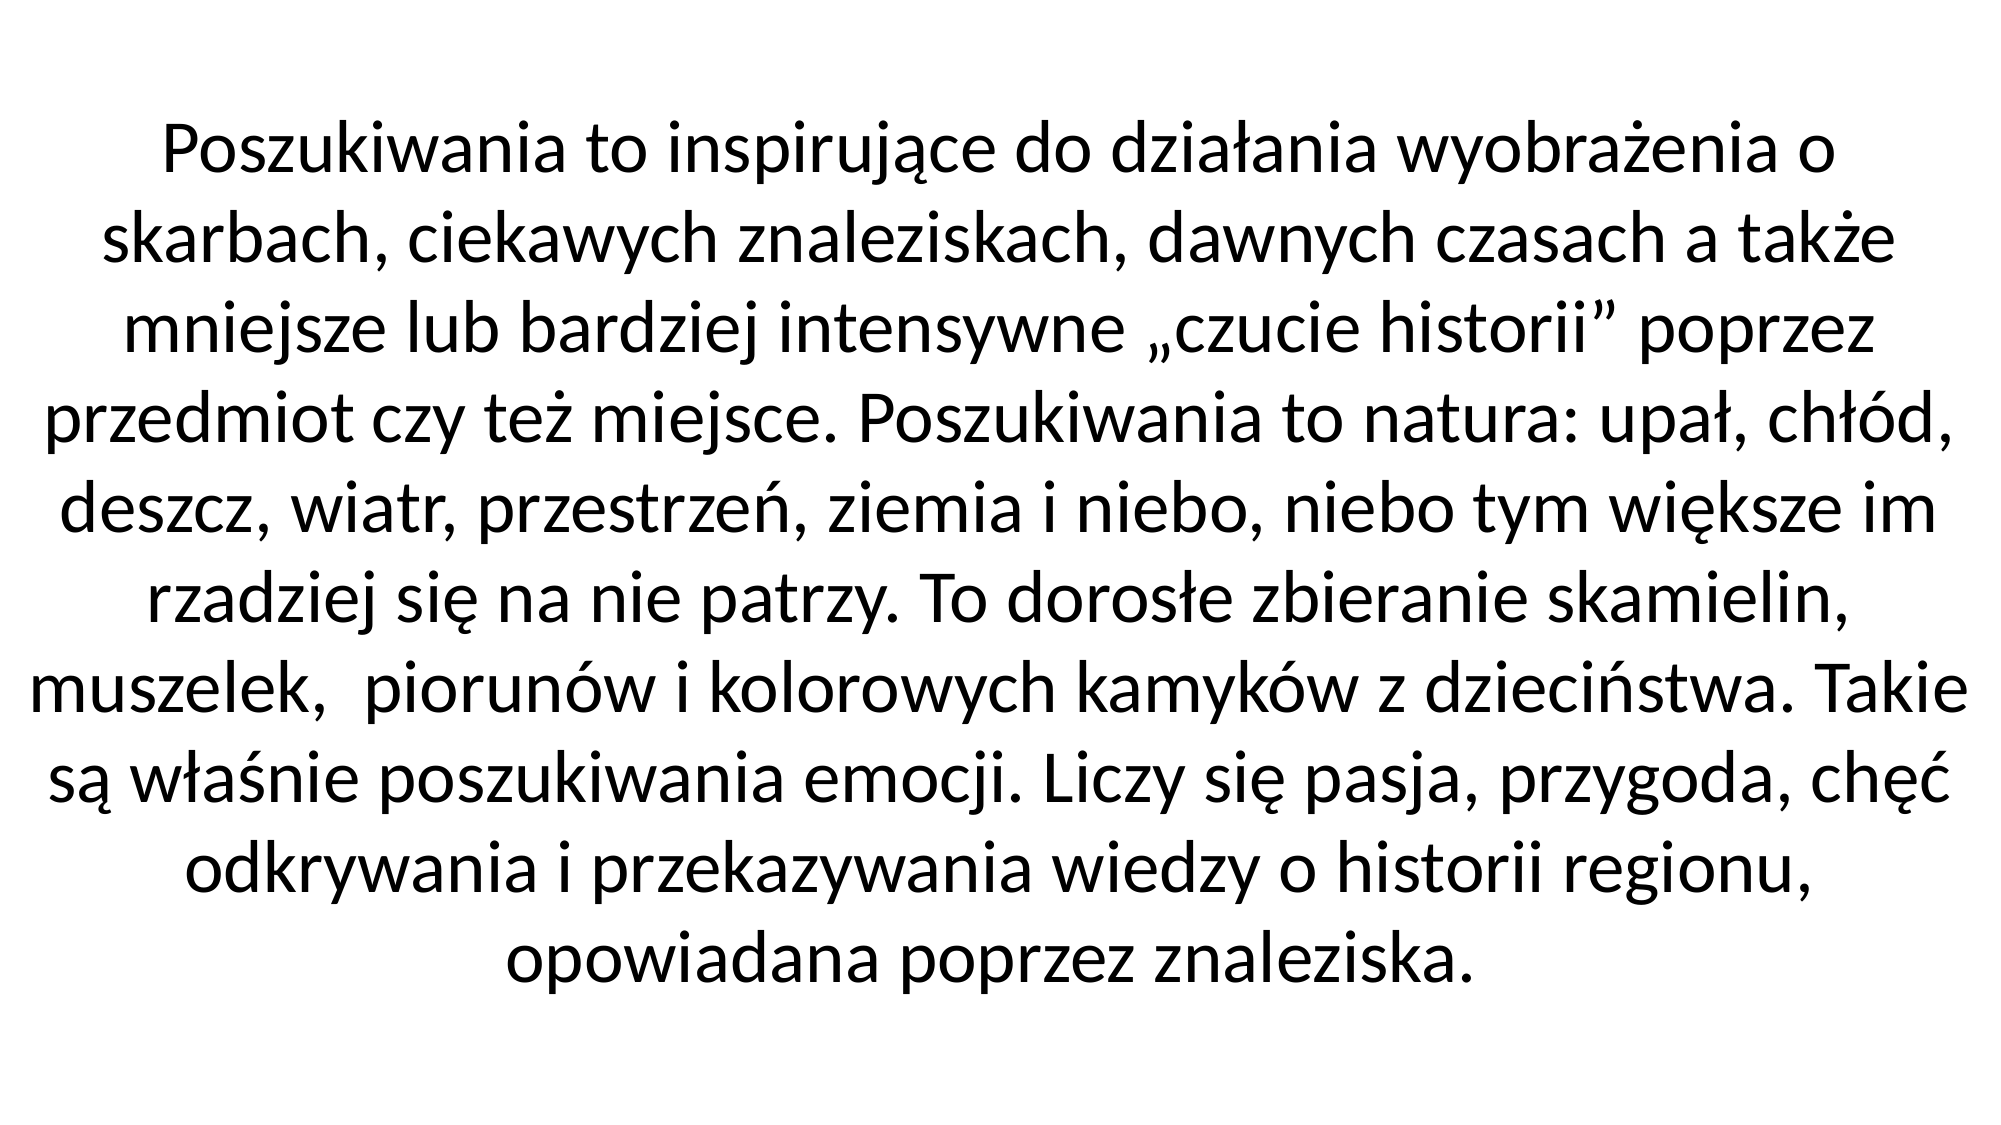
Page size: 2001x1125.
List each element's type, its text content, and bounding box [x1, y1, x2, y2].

text_box Poszukiwania to inspirujące do działania wyobrażenia o skarbach, ciekawych znaleziskach, dawnych czasach a także mniejsze lub bardziej intensywne „czucie historii” poprzez przedmiot czy też miejsce. Poszukiwania to natura: upał, chłód, deszcz, wiatr, przestrzeń, ziemia i niebo, niebo tym większe im rzadziej się na nie patrzy. To dorosłe zbieranie skamielin, muszelek, piorunów i kolorowych kamyków z dzieciństwa. Takie są właśnie poszukiwania emocji. Liczy się pasja, przygoda, chęć odkrywania i przekazywania wiedzy o historii regionu, opowiadana poprzez znaleziska. [0, 0, 2000, 1005]
